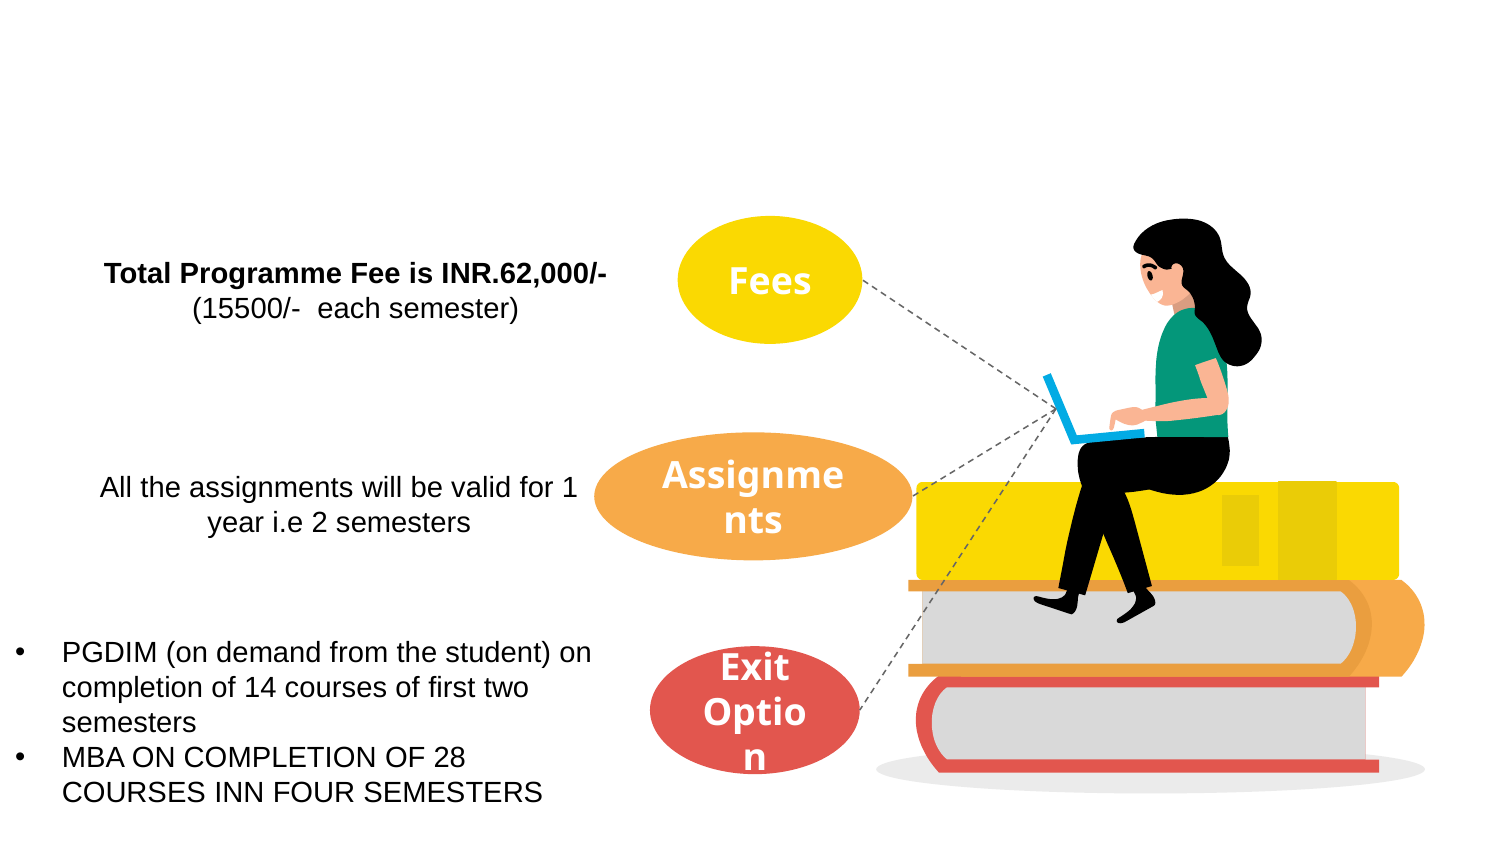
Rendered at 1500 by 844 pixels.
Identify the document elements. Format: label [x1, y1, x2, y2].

text_box [875, 218, 1426, 794]
text_box [0, 642, 860, 776]
text_box [35, 215, 863, 345]
text_box [62, 432, 854, 561]
text_box [862, 279, 1057, 407]
text_box [859, 408, 1057, 711]
